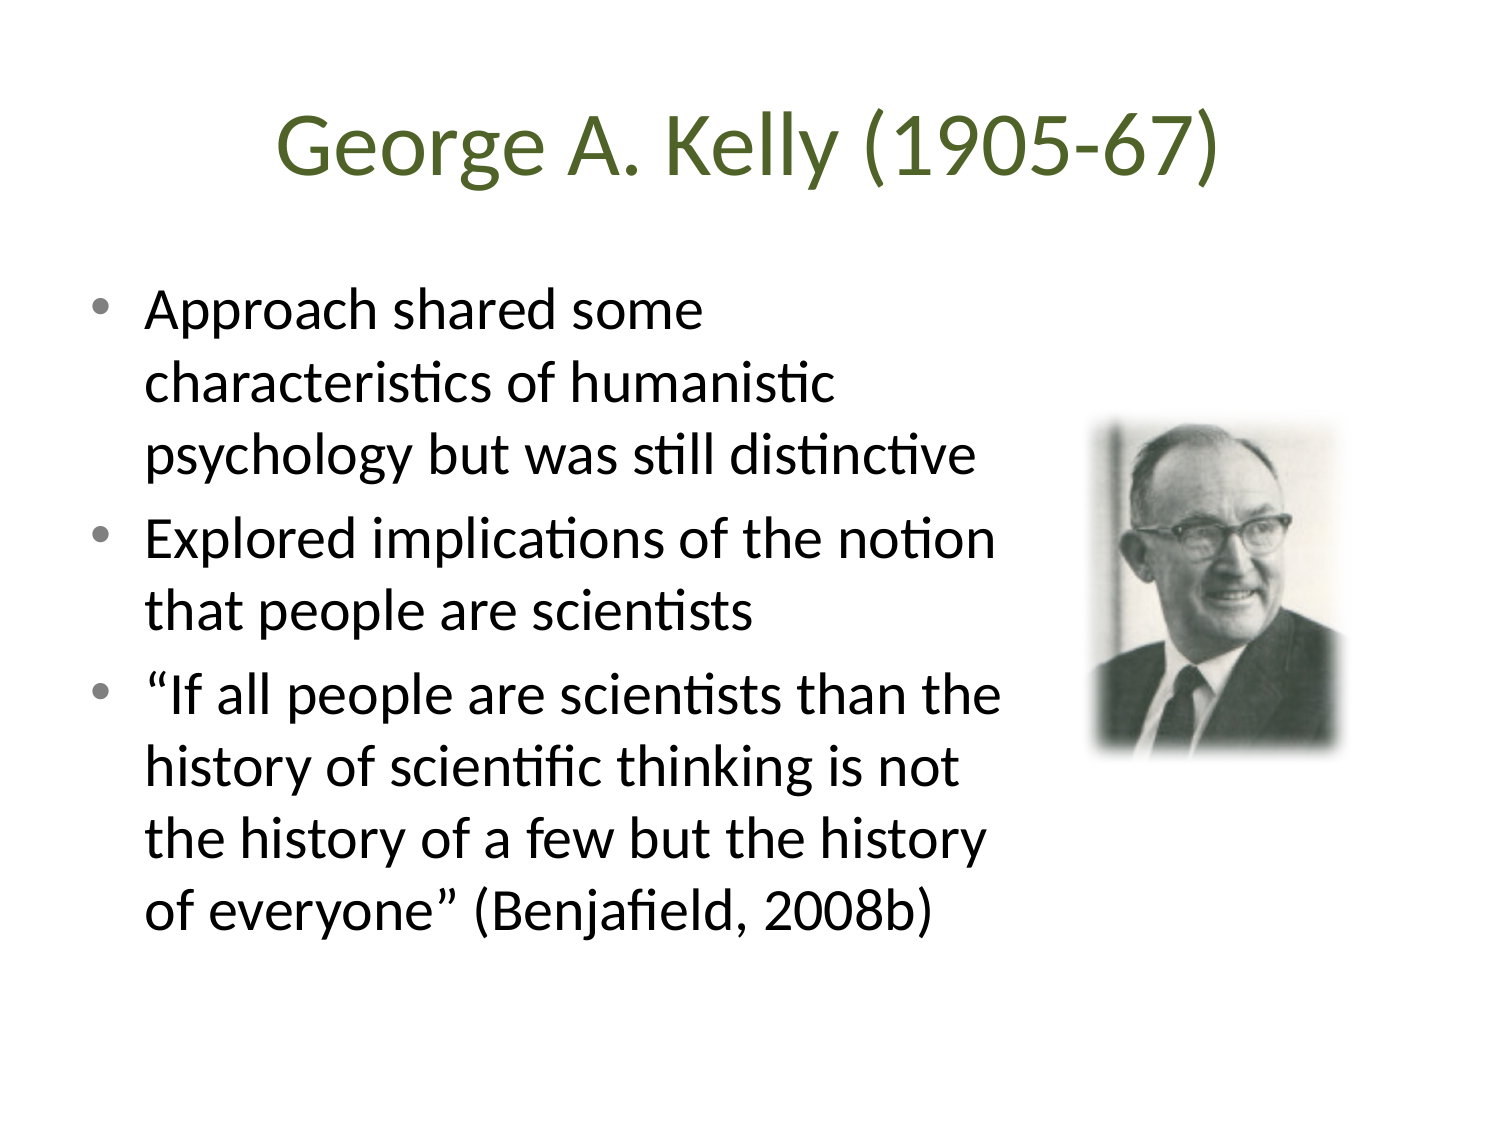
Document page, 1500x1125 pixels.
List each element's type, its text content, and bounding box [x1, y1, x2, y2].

title George A. Kelly (1905-67) [75, 45, 1425, 233]
list Approach shared some characteristics of humanistic psychology but was still distinctive Explored implications of the notion that people are scientists “If all people are scientists than the history of scientific thinking is not the history of a few but the history of everyone” (Benjafield, 2008b) [75, 262, 1022, 1005]
picture [1080, 408, 1353, 766]
